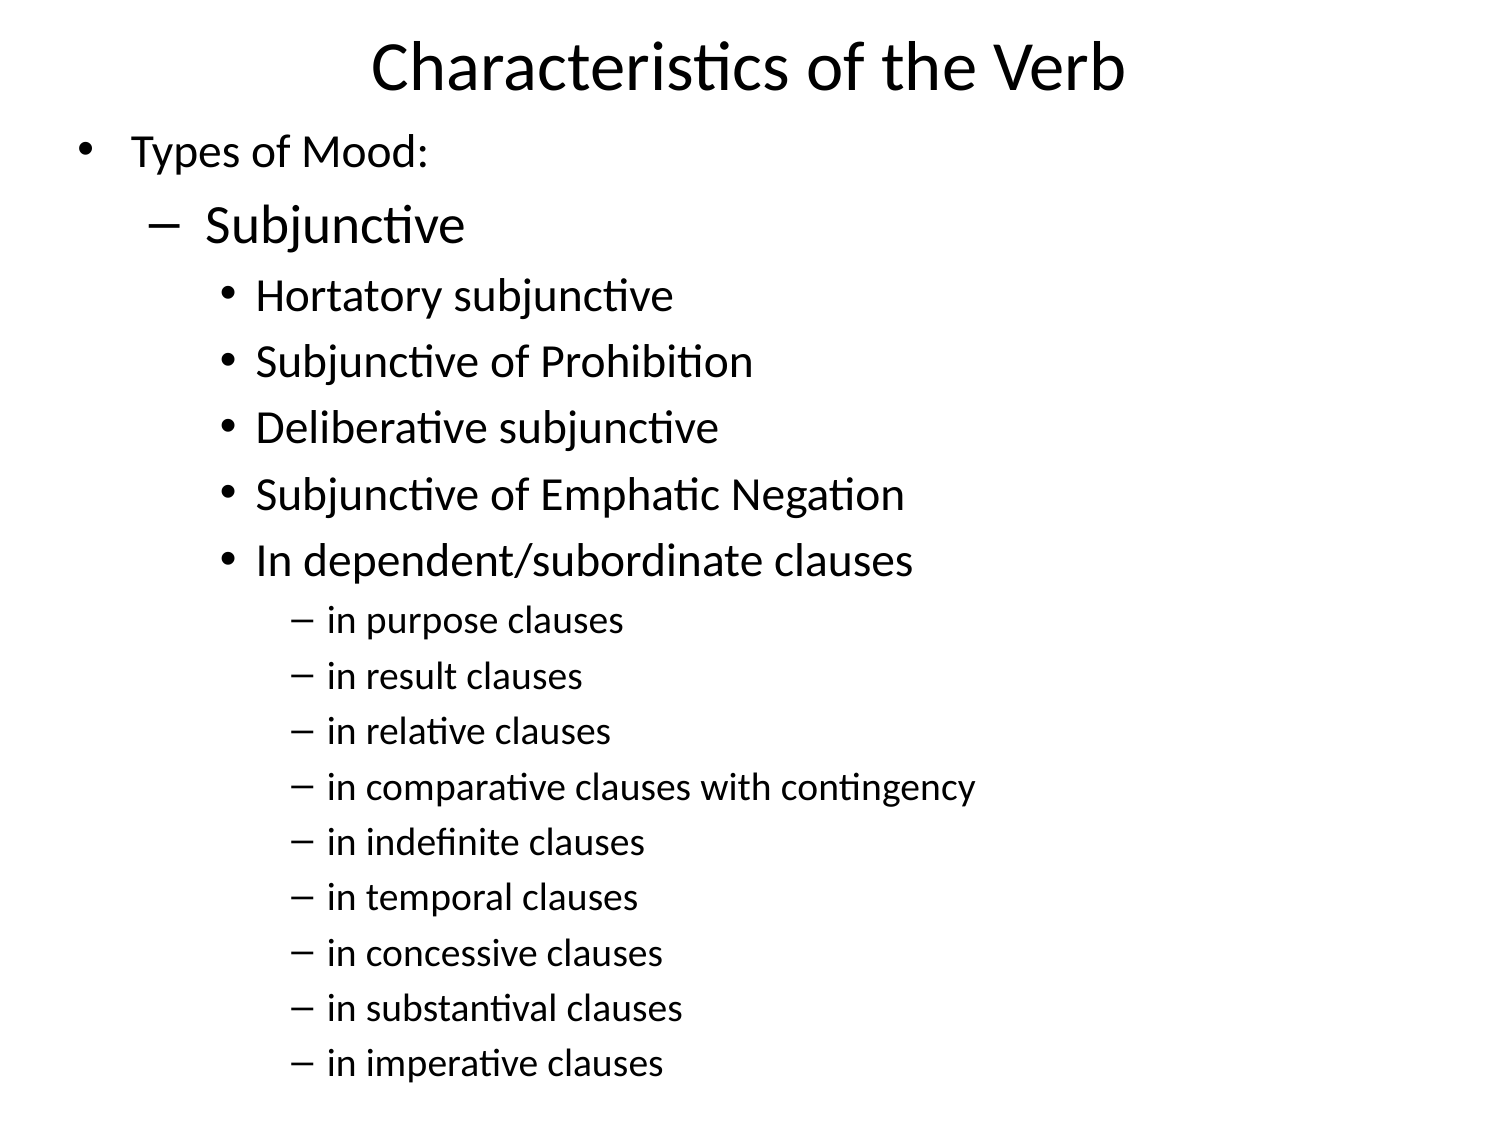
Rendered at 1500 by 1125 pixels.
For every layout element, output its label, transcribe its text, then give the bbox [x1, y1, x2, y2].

list Types of Mood: Subjunctive Hortatory subjunctive Subjunctive of Prohibition Deliberative subjunctive Subjunctive of Emphatic Negation In dependent/subordinate clauses in purpose clauses in result clauses in relative clauses in comparative clauses with contingency in indefinite clauses in temporal clauses in concessive clauses in substantival clauses in imperative clauses [62, 112, 1475, 1100]
title Characteristics of the Verb [75, 12, 1425, 112]
